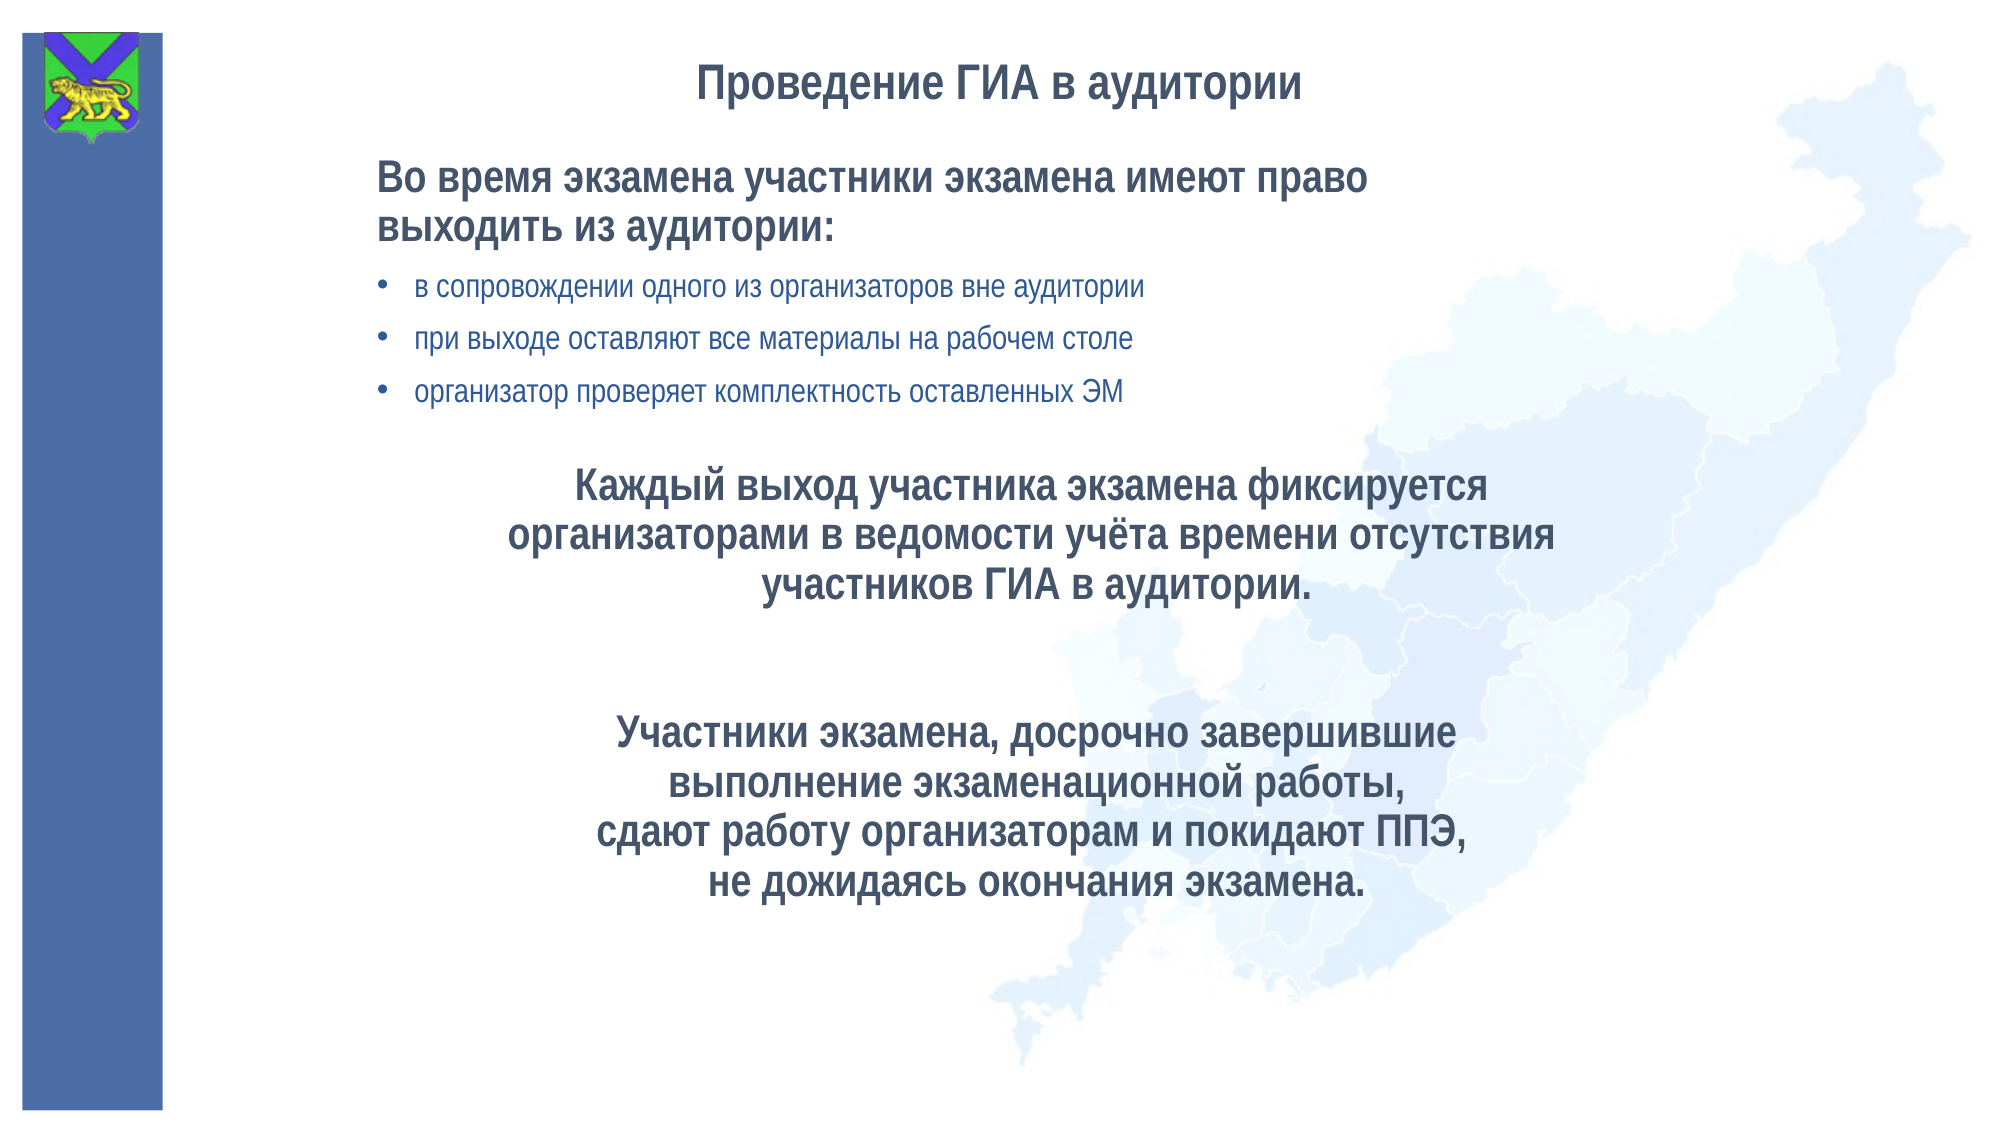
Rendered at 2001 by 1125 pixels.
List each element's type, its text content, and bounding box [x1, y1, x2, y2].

text_box Во время экзамена участники экзамена имеют право выходить из аудитории: в сопровождении одного из организаторов вне аудитории при выходе оставляют все материалы на рабочем столе организатор проверяет комплектность оставленных ЭМ Каждый выход участника экзамена фиксируется организаторами в ведомости учёта времени отсутствия участников ГИА в аудитории. Участники экзамена, досрочно завершившие выполнение экзаменационной работы, сдают работу организаторам и покидают ППЭ, не дожидаясь окончания экзамена. [362, 145, 1712, 1015]
text_box Проведение ГИА в аудитории [324, 45, 1675, 123]
text_box [20, 31, 165, 1113]
picture [43, 32, 142, 146]
